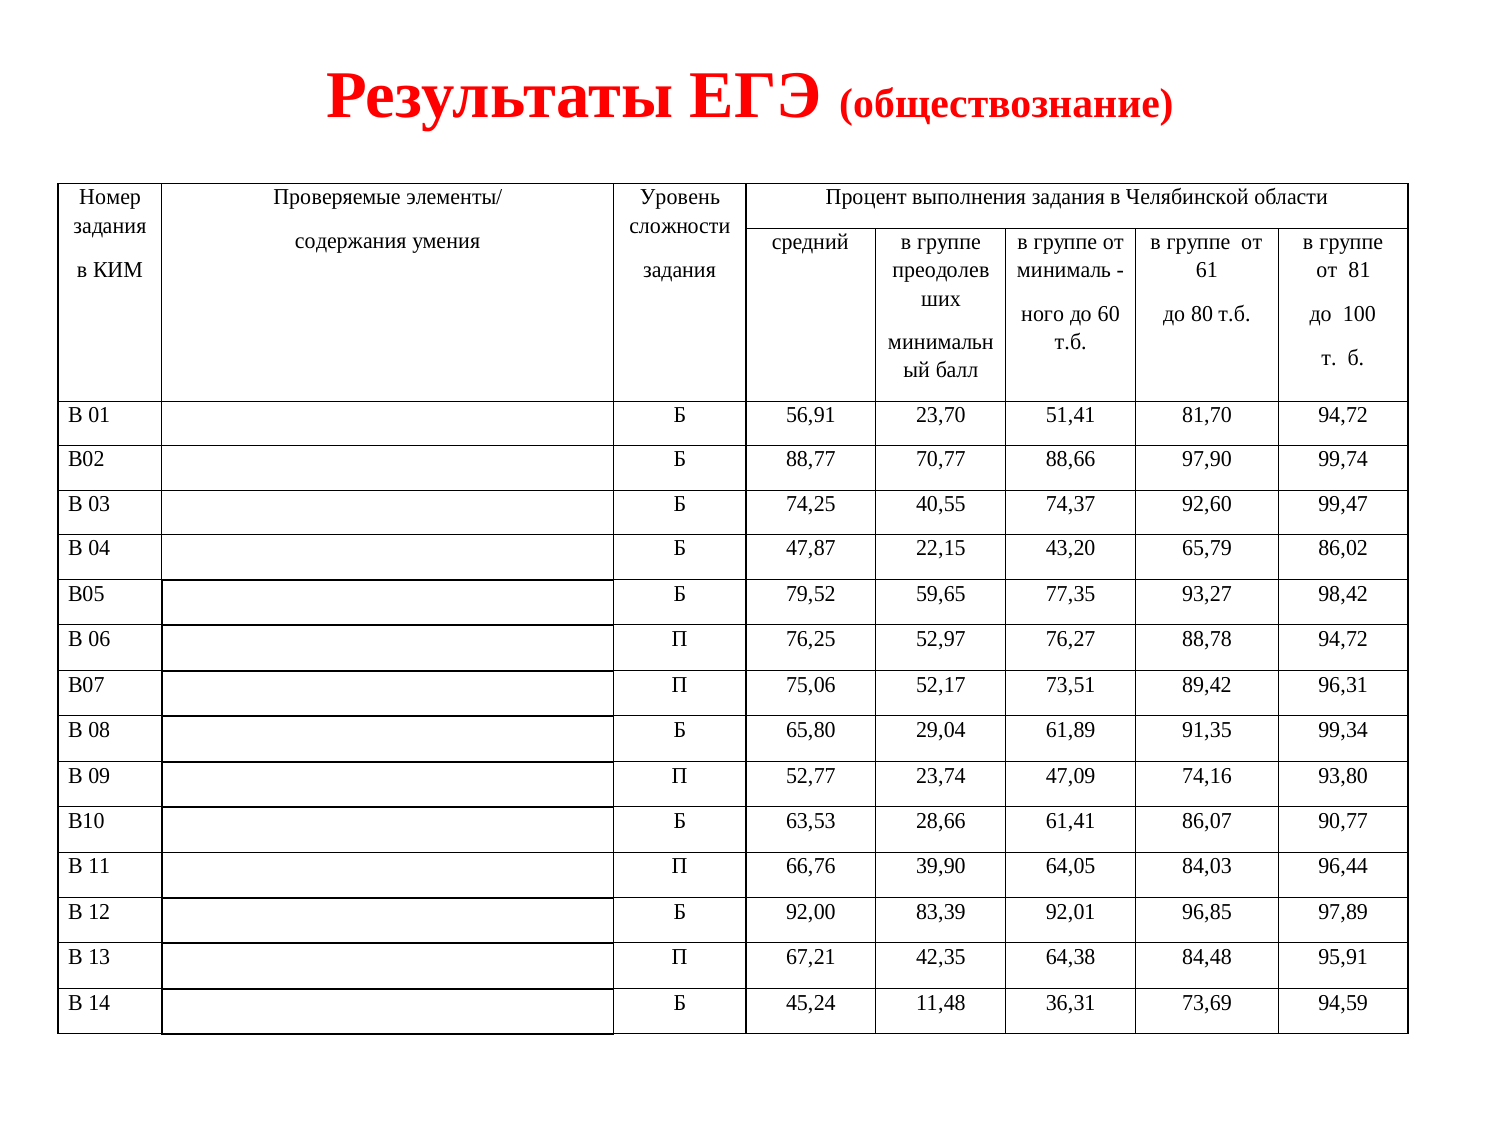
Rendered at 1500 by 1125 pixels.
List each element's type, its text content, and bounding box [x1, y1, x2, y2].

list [41, 183, 1426, 1036]
title Результаты ЕГЭ (обществознание) [75, 45, 1425, 138]
